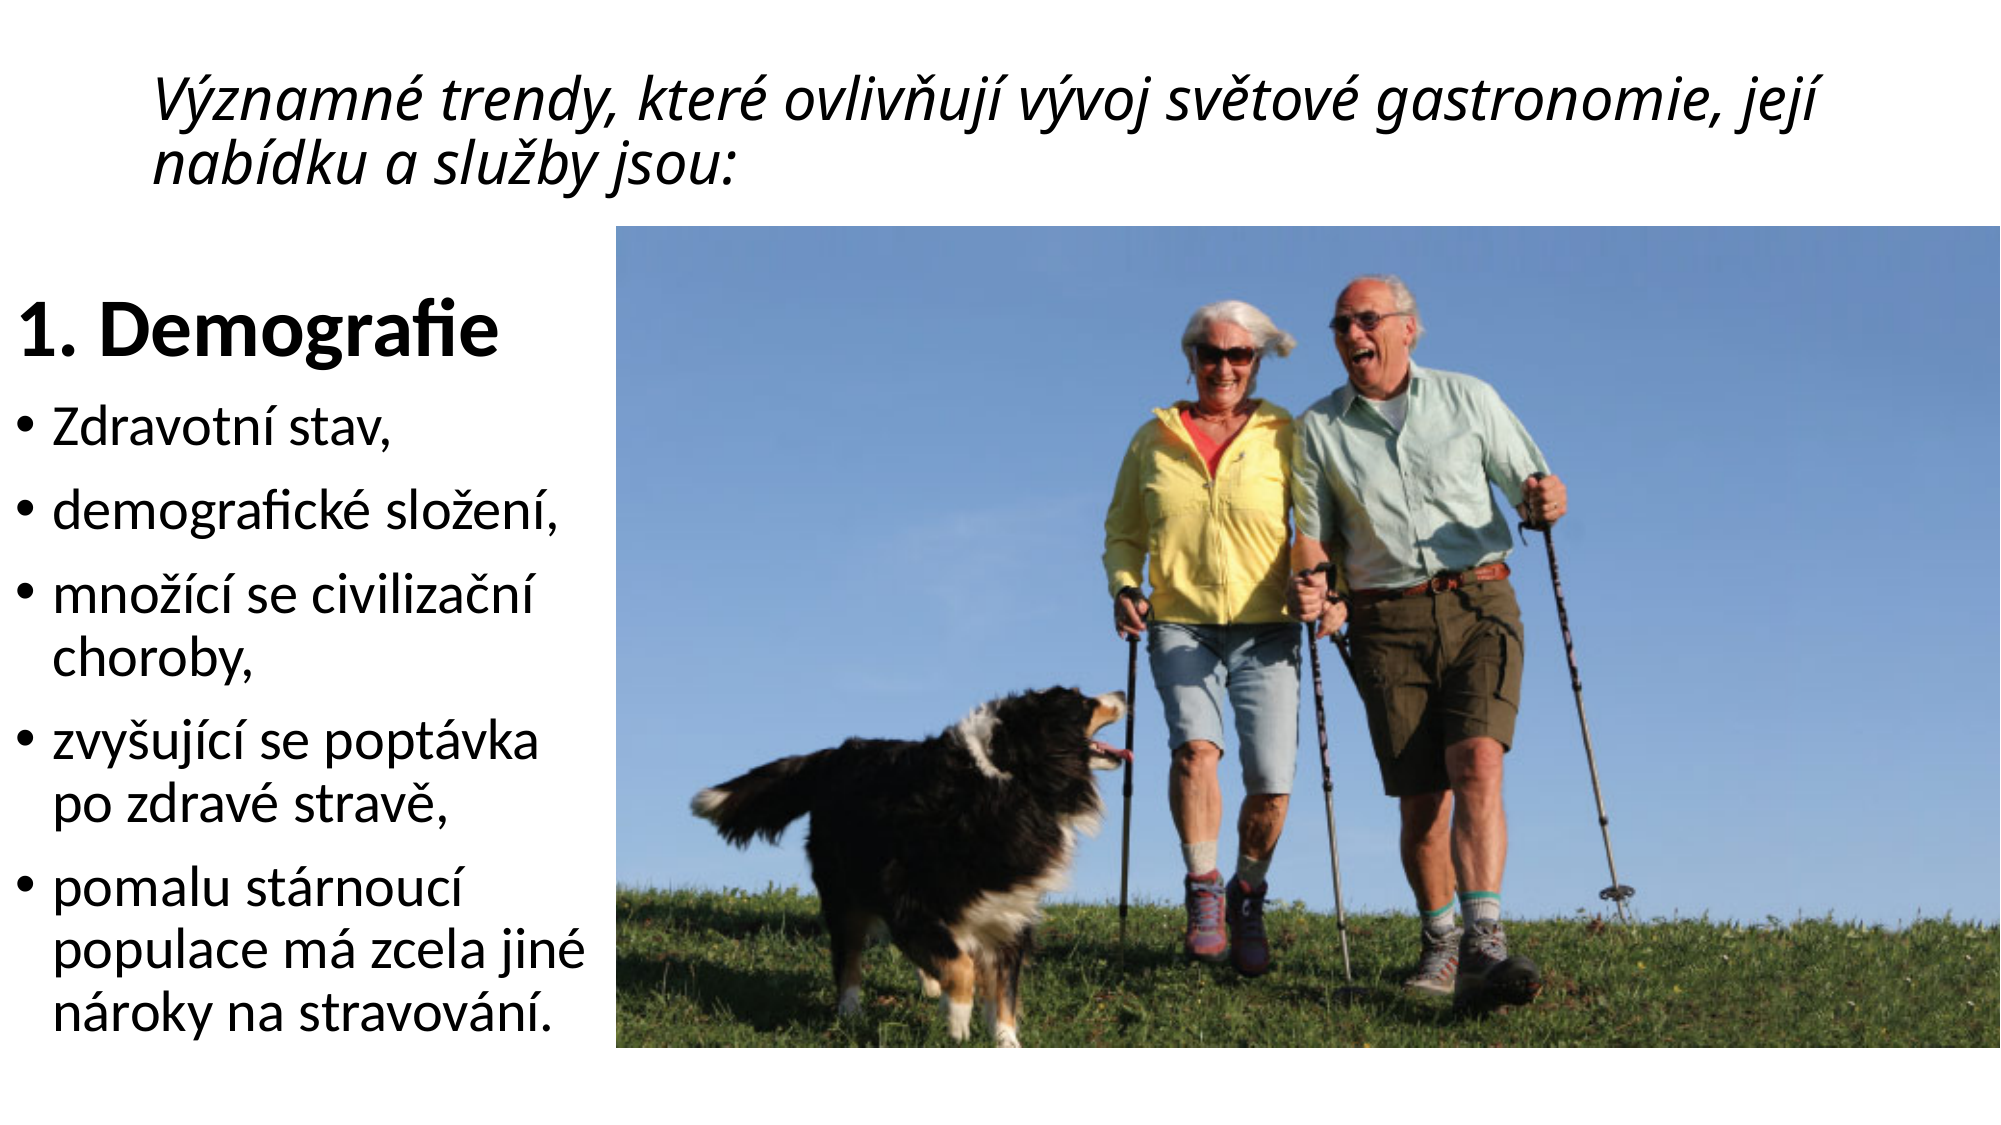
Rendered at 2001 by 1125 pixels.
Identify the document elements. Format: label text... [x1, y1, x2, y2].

picture [616, 225, 2000, 1048]
title Významné trendy, které ovlivňují vývoj světové gastronomie, její nabídku a služby jsou: [137, 59, 1863, 277]
list 1. Demografie Zdravotní stav, demografické složení, množící se civilizační choroby, zvyšující se poptávka po zdravé stravě, pomalu stárnoucí populace má zcela jiné nároky na stravování. [0, 277, 622, 1125]
